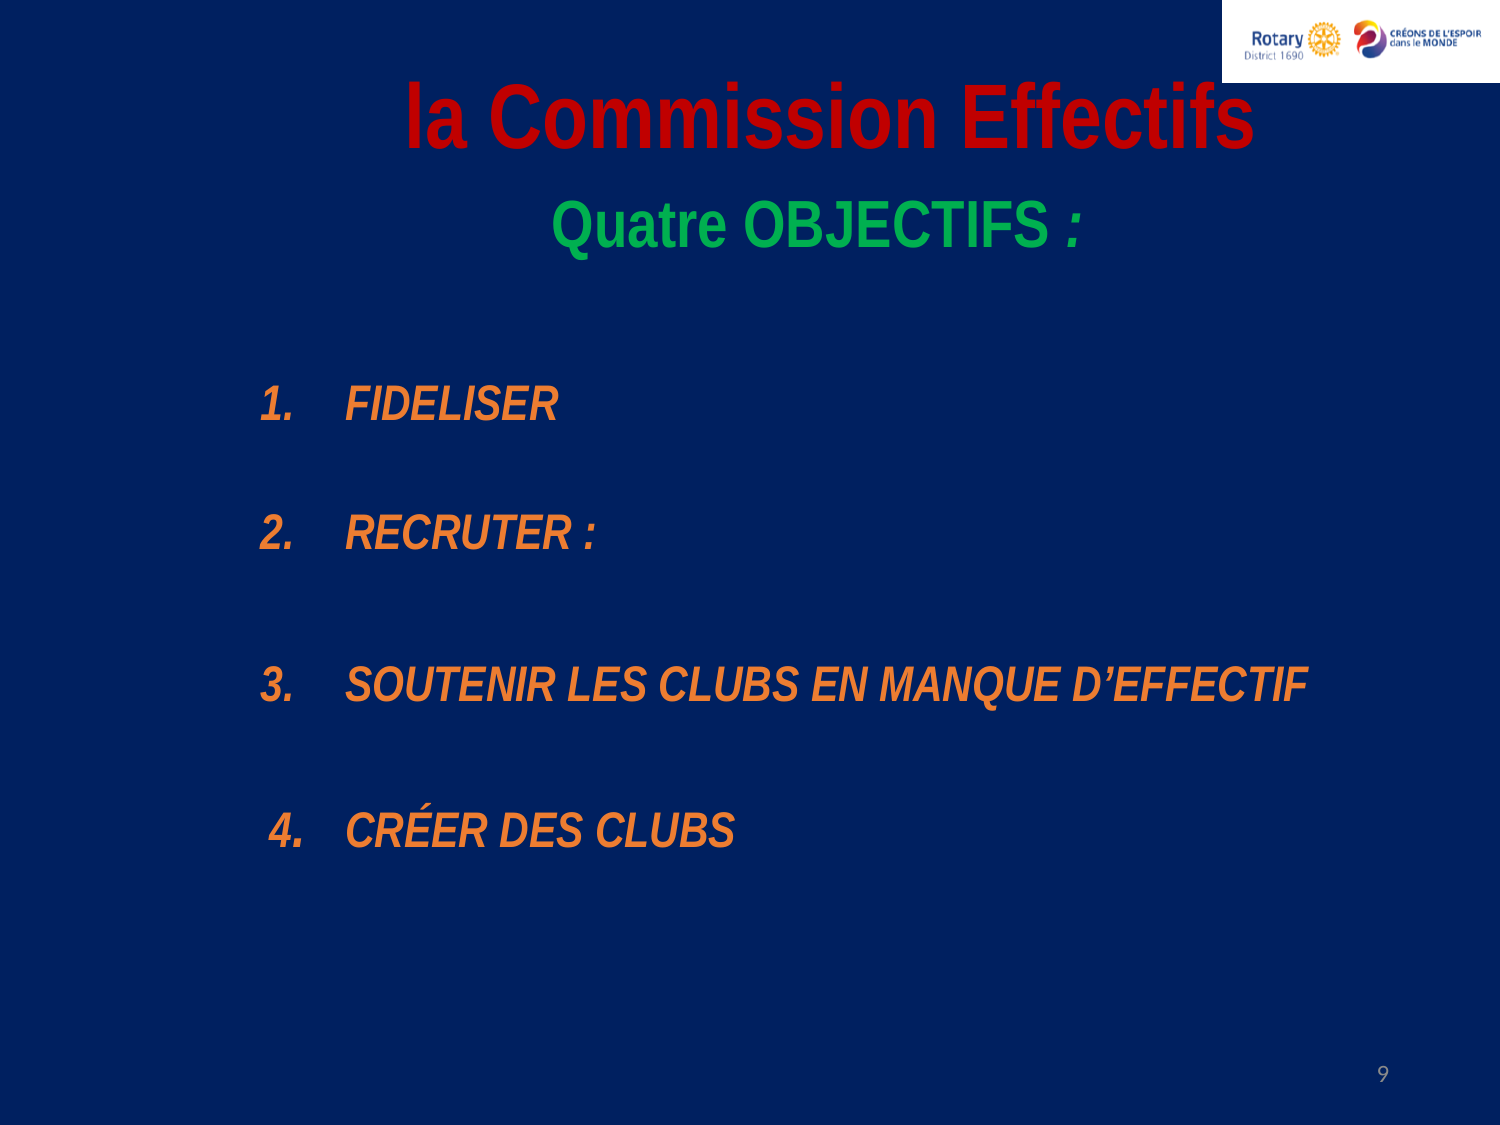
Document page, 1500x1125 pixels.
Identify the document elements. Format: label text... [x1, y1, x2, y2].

title la Commission Effectifs Quatre OBJECTIFS : [102, 59, 1398, 278]
list FIDELISER RECRUTER : SOUTENIR LES CLUBS EN MANQUE D’EFFECTIF 4. CRÉER DES CLUBS [102, 298, 1398, 1014]
picture [1222, 0, 1500, 83]
slide_number 9 [1366, 1051, 1398, 1094]
